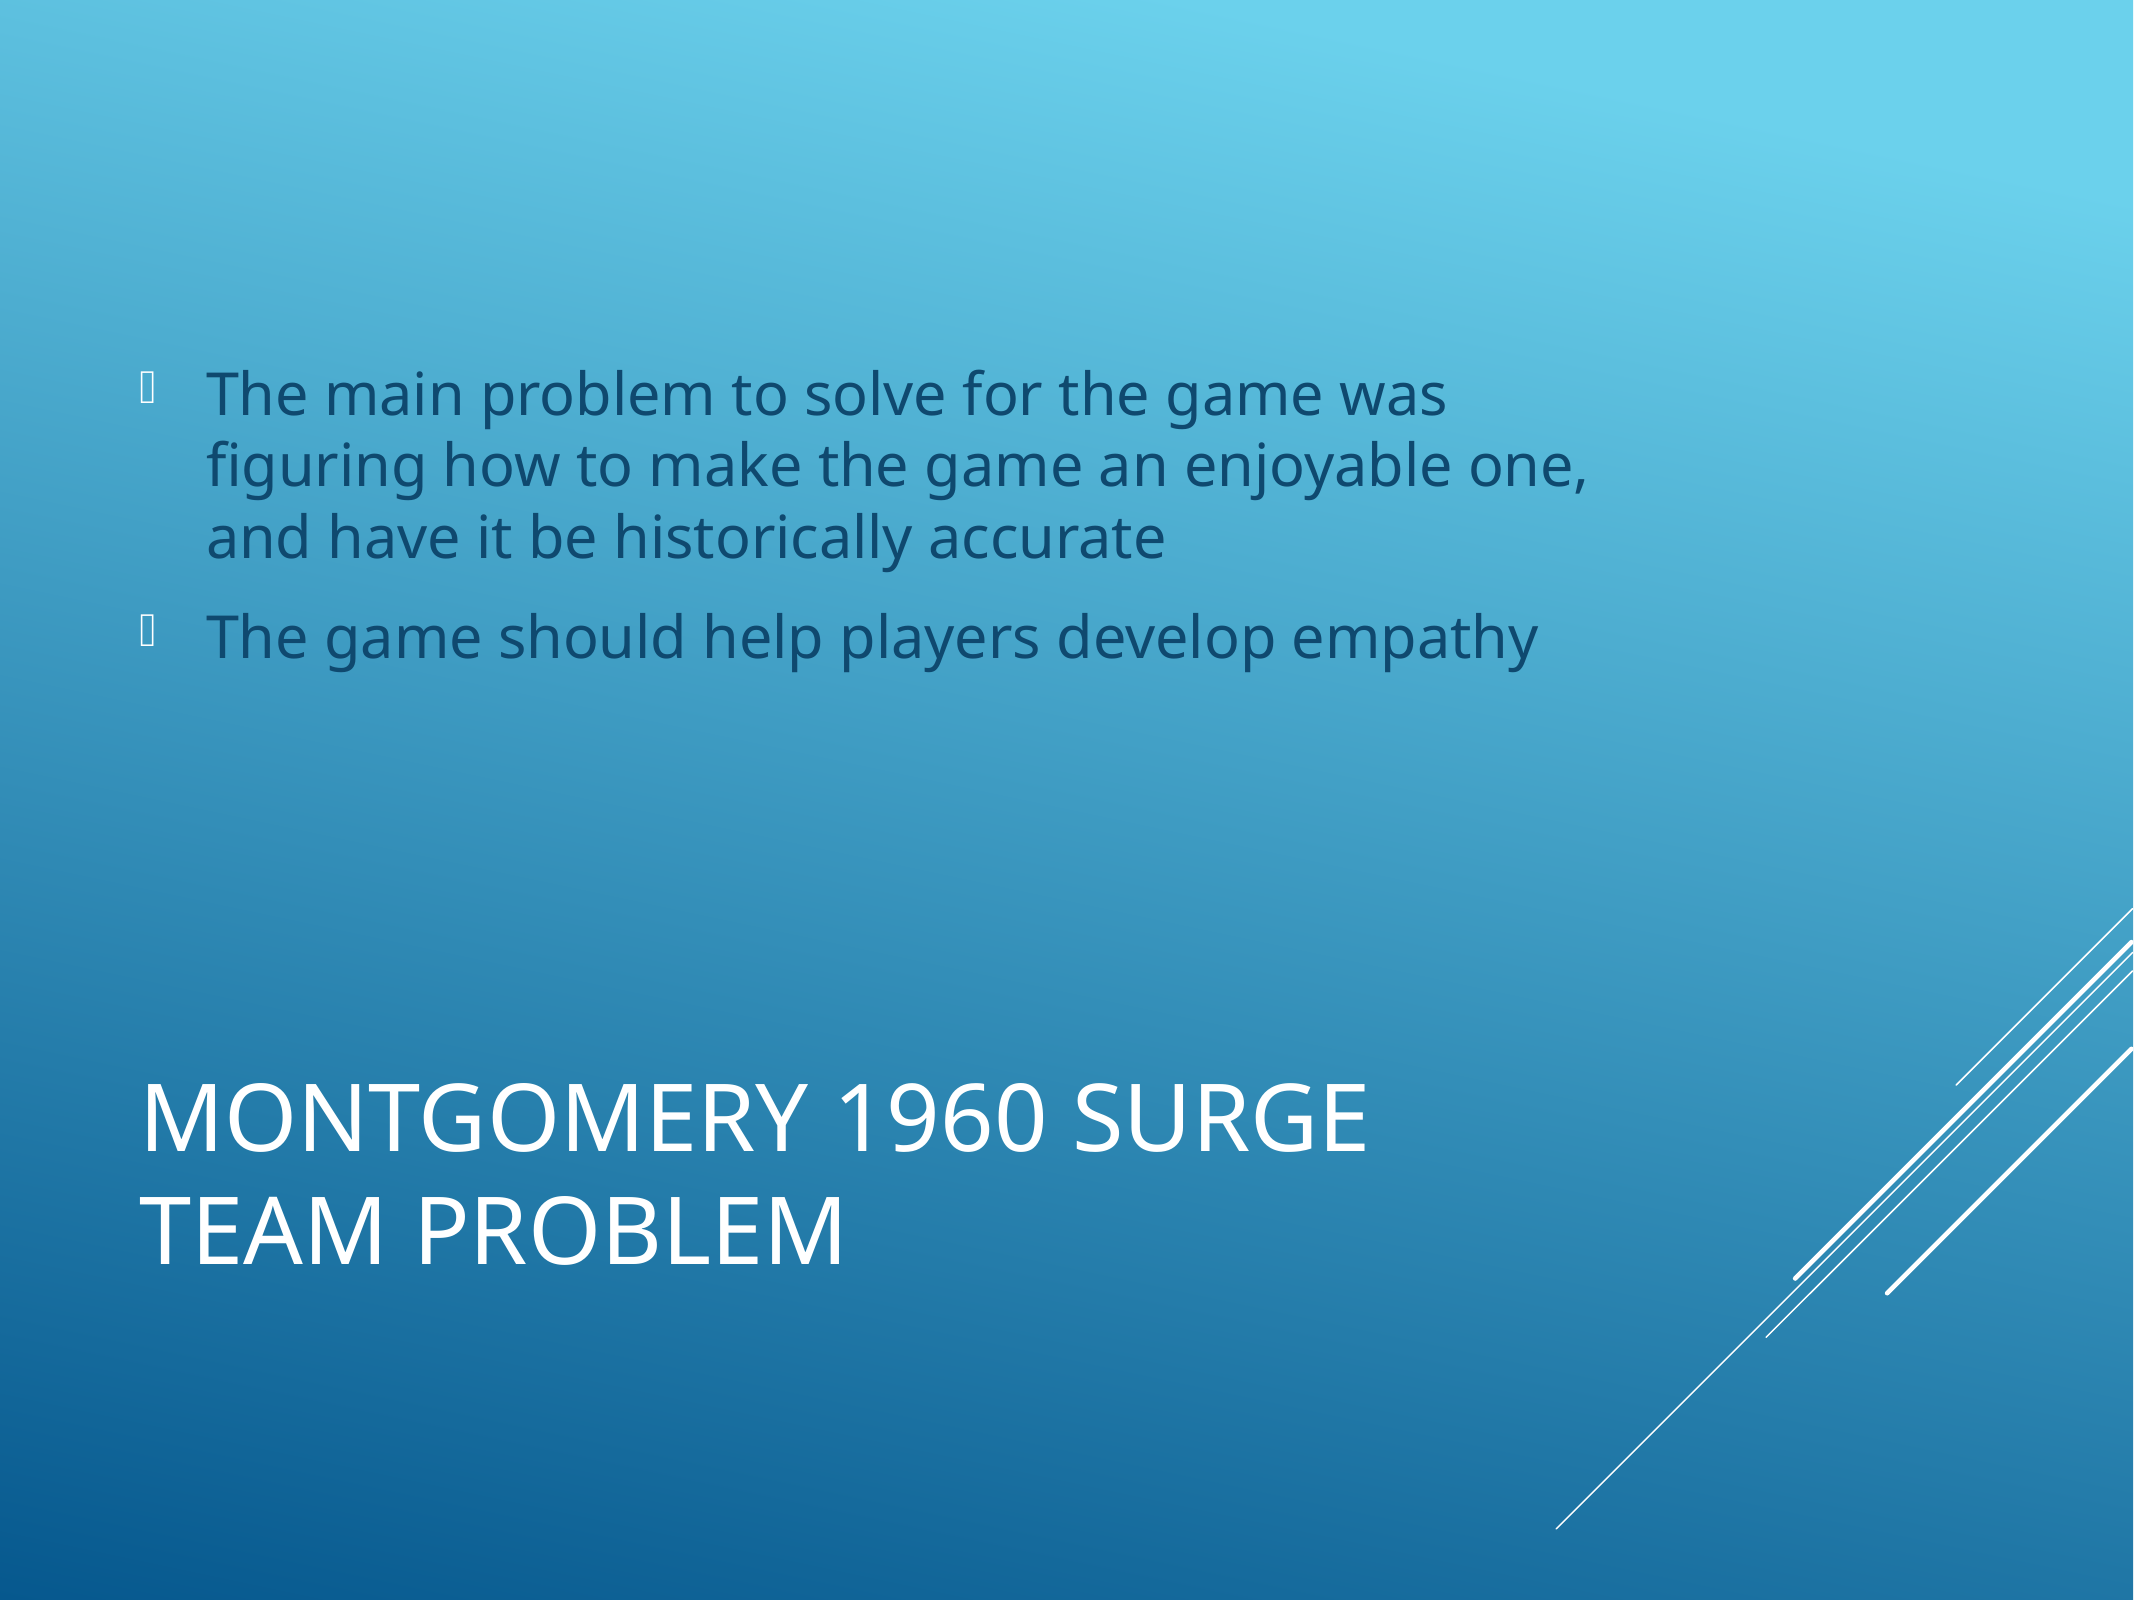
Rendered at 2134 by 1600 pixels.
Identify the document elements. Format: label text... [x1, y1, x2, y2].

title Montgomery 1960 Surge Team Problem [124, 1048, 1654, 1405]
list The main problem to solve for the game was figuring how to make the game an enjoyable one, and have it be historically accurate The game should help players develop empathy [124, 124, 1654, 1004]
